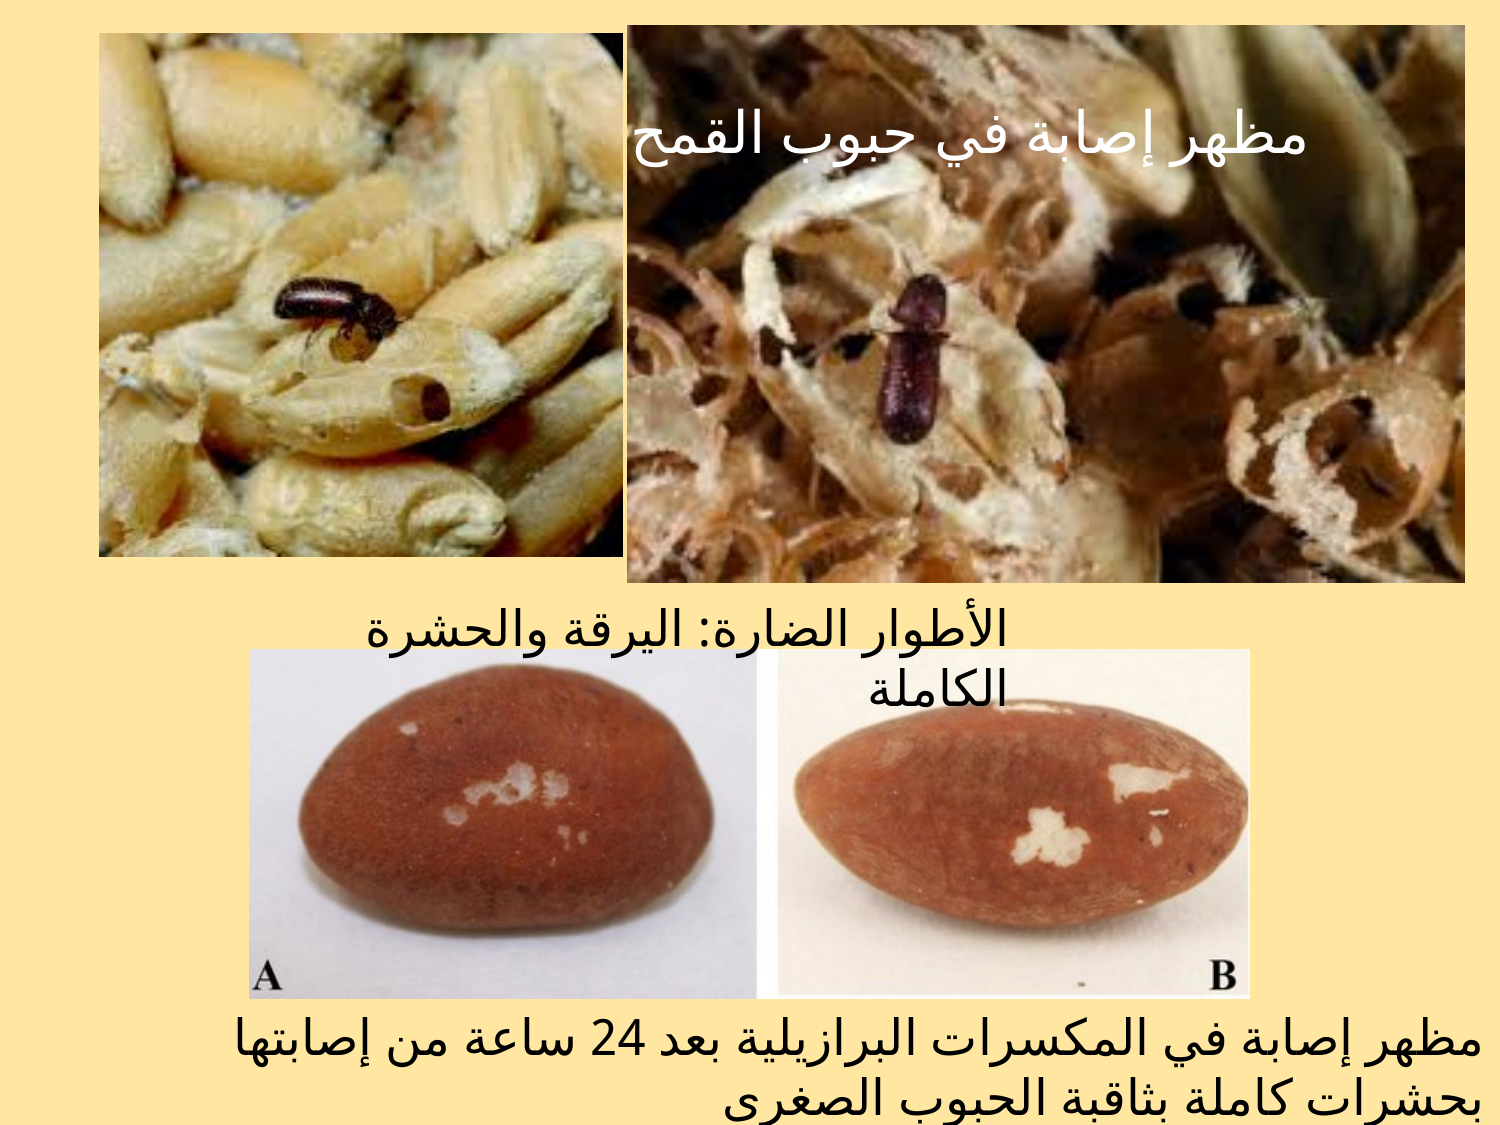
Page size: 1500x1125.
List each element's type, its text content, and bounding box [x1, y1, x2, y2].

text_box مظهر إصابة في المكسرات البرازيلية بعد 24 ساعة من إصابتها بحشرات كاملة بثاقبة الحبوب الصغرى [37, 998, 1500, 1125]
text_box الأطوار الضارة: اليرقة والحشرة الكاملة [249, 589, 1025, 649]
picture [249, 649, 1251, 999]
picture [99, 33, 623, 557]
picture [627, 25, 1466, 583]
